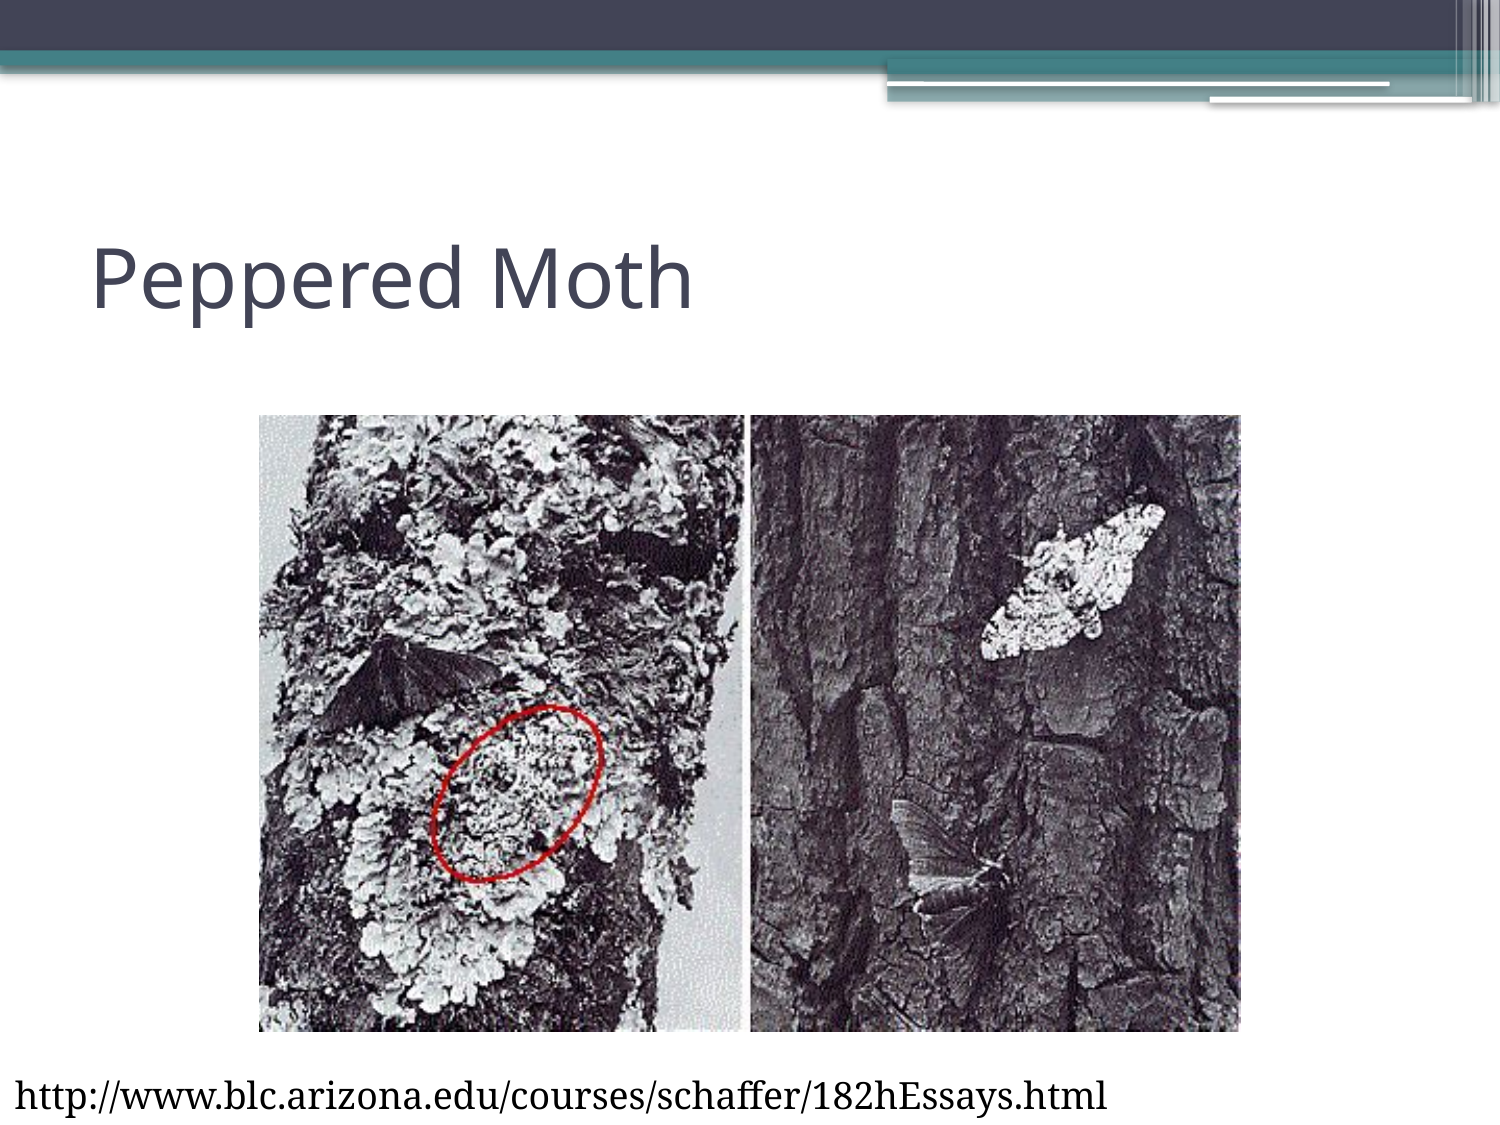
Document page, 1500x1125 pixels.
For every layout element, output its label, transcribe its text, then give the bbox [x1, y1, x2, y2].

title Peppered Moth [75, 187, 1425, 363]
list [259, 415, 1241, 1033]
text_box http://www.blc.arizona.edu/courses/schaffer/182hEssays.html [0, 1064, 1238, 1125]
